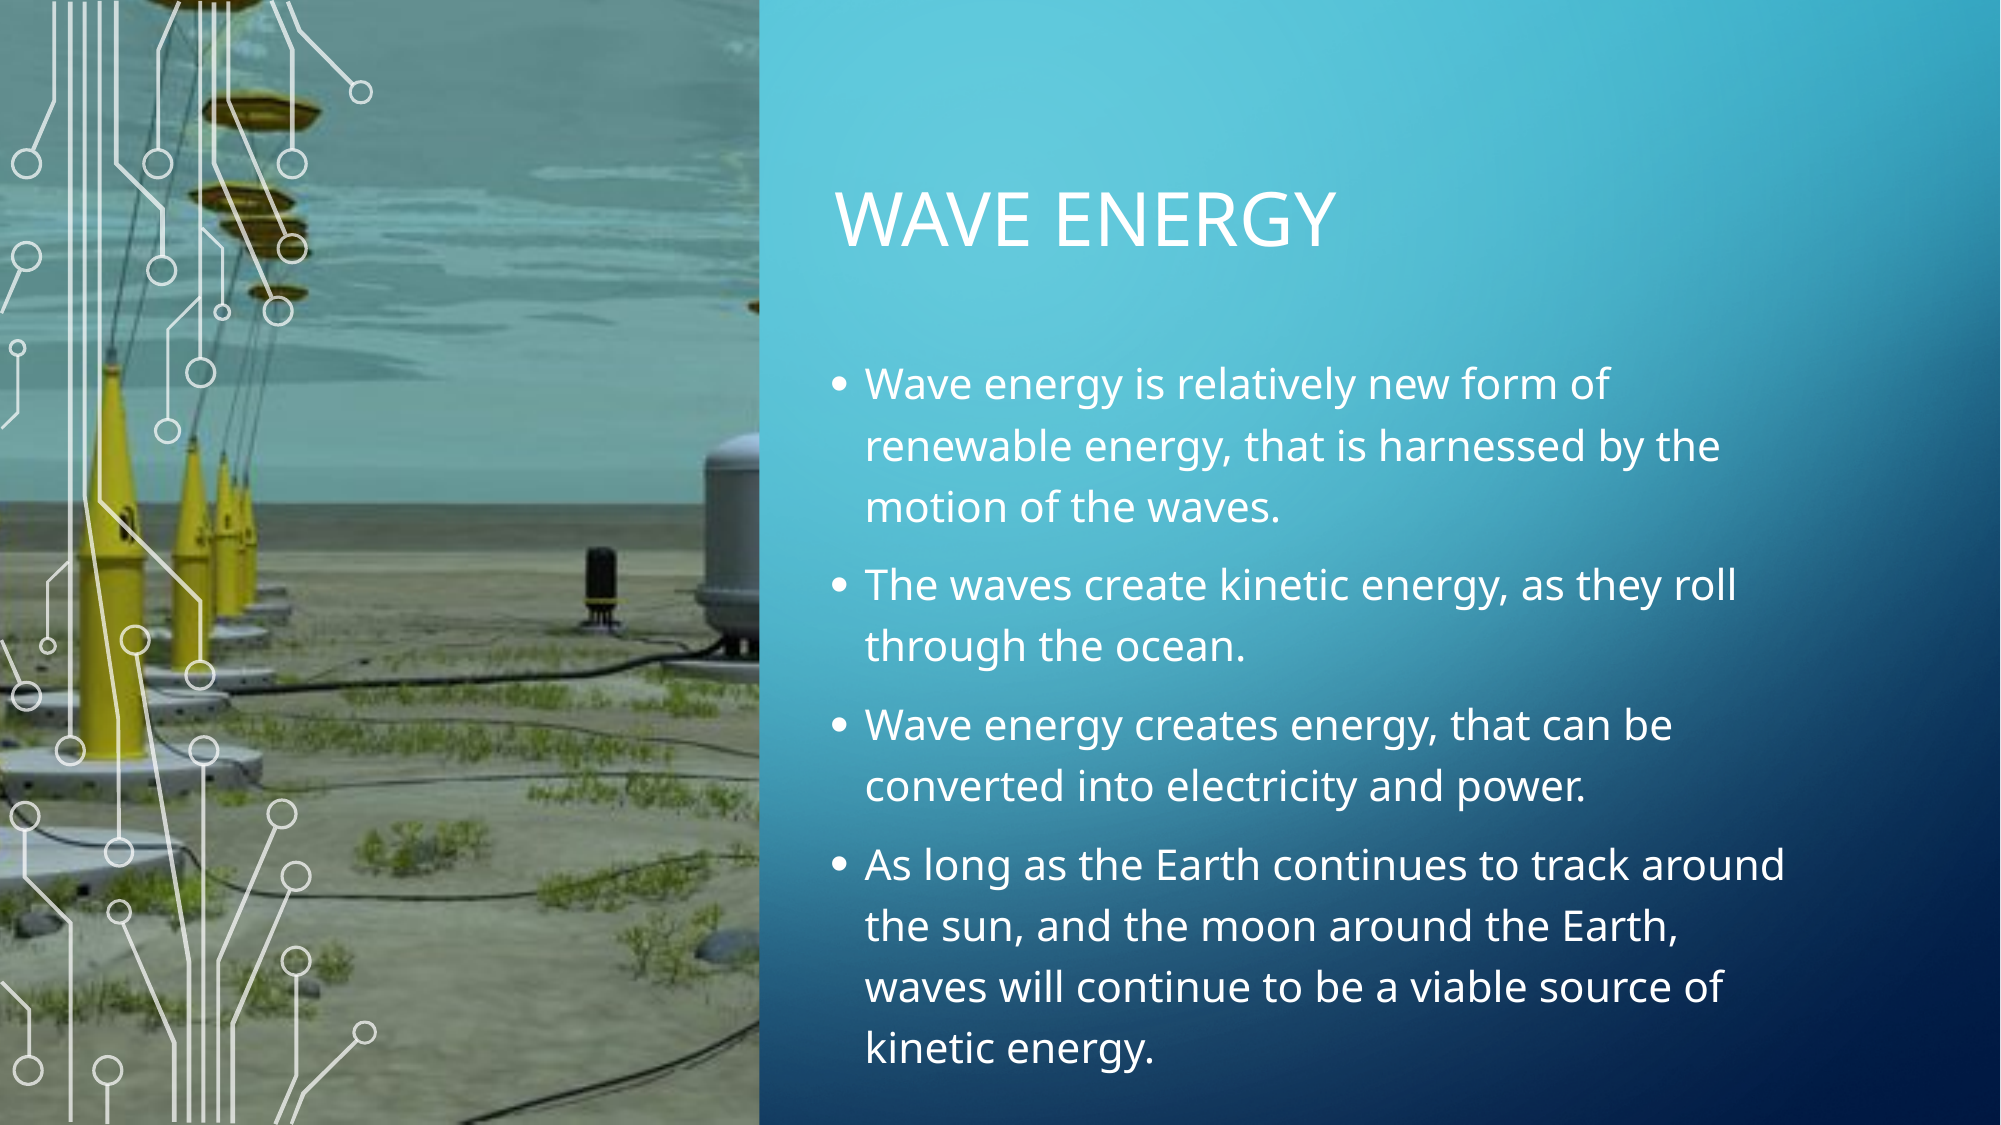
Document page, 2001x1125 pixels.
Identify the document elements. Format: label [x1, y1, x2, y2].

picture [379, 0, 760, 1125]
text_box [0, 0, 379, 1125]
text_box [760, 0, 2000, 1125]
